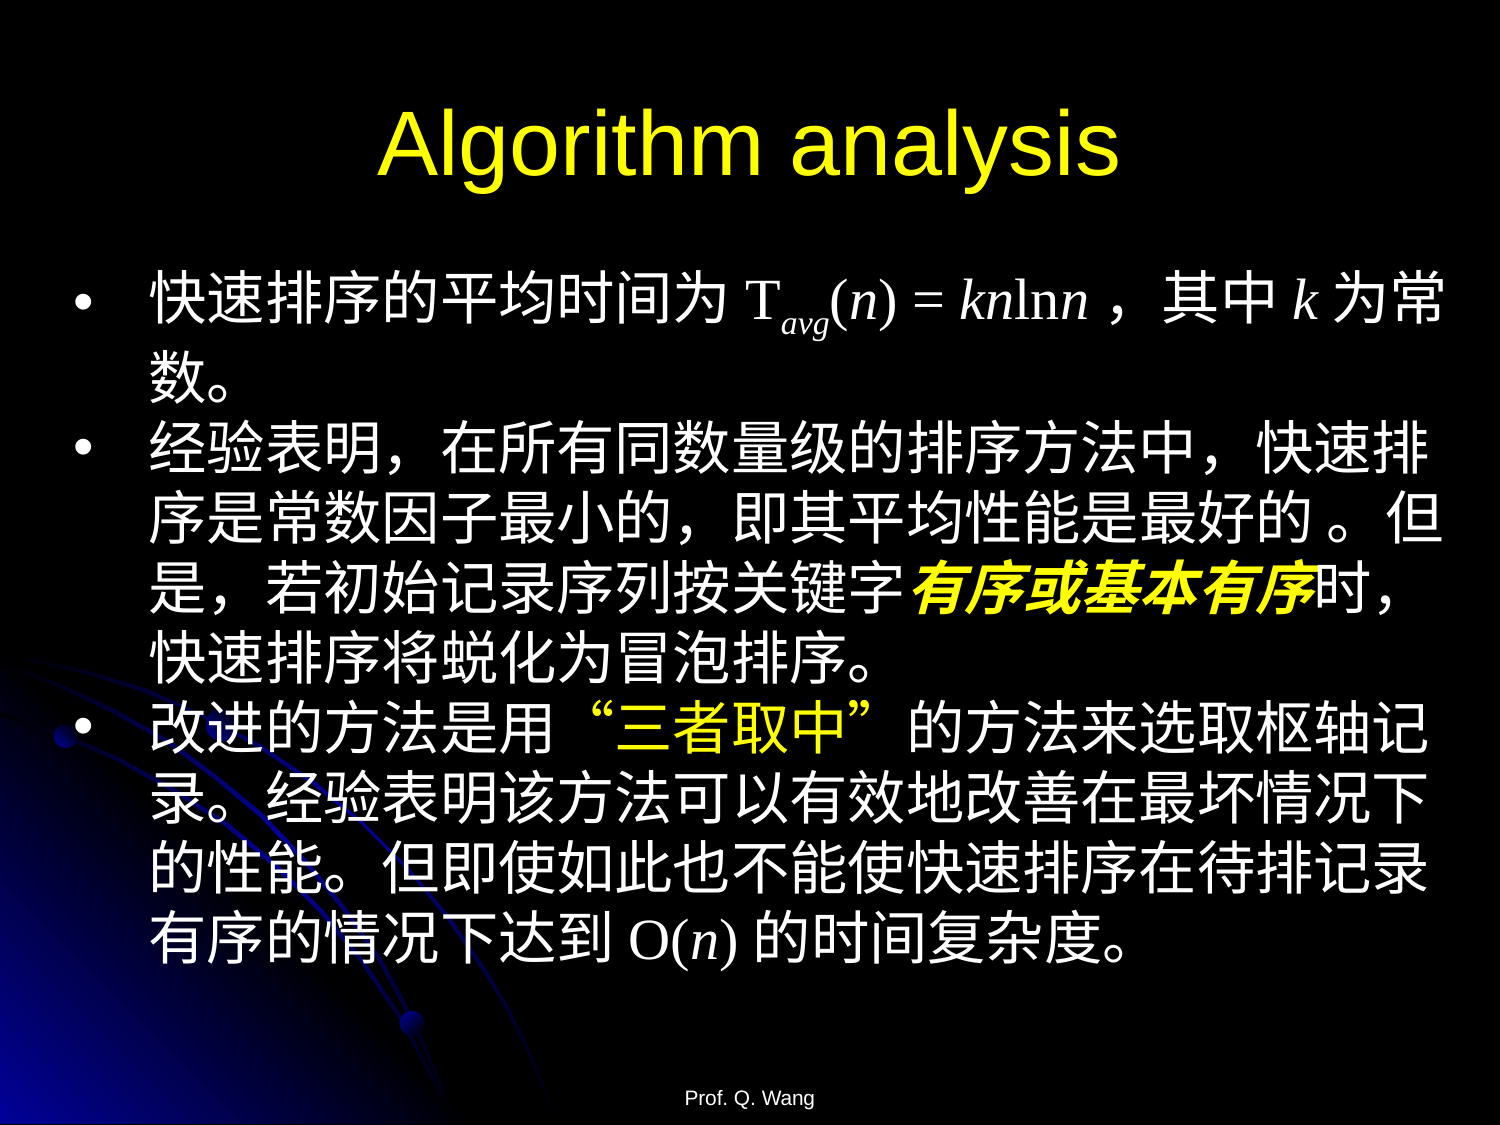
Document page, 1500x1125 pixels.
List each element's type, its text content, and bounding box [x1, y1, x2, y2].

title Algorithm analysis [75, 45, 1425, 233]
footer Prof. Q. Wang [512, 1035, 988, 1110]
text_box 快速排序的平均时间为Tavg(n) = knlnn，其中k为常数。 经验表明，在所有同数量级的排序方法中，快速排序是常数因子最小的，即其平均性能是最好的 。但是，若初始记录序列按关键字有序或基本有序时，快速排序将蜕化为冒泡排序。 改进的方法是用“三者取中”的方法来选取枢轴记录。经验表明该方法可以有效地改善在最坏情况下的性能。但即使如此也不能使快速排序在待排记录有序的情况下达到O(n)的时间复杂度。 [58, 253, 1468, 979]
